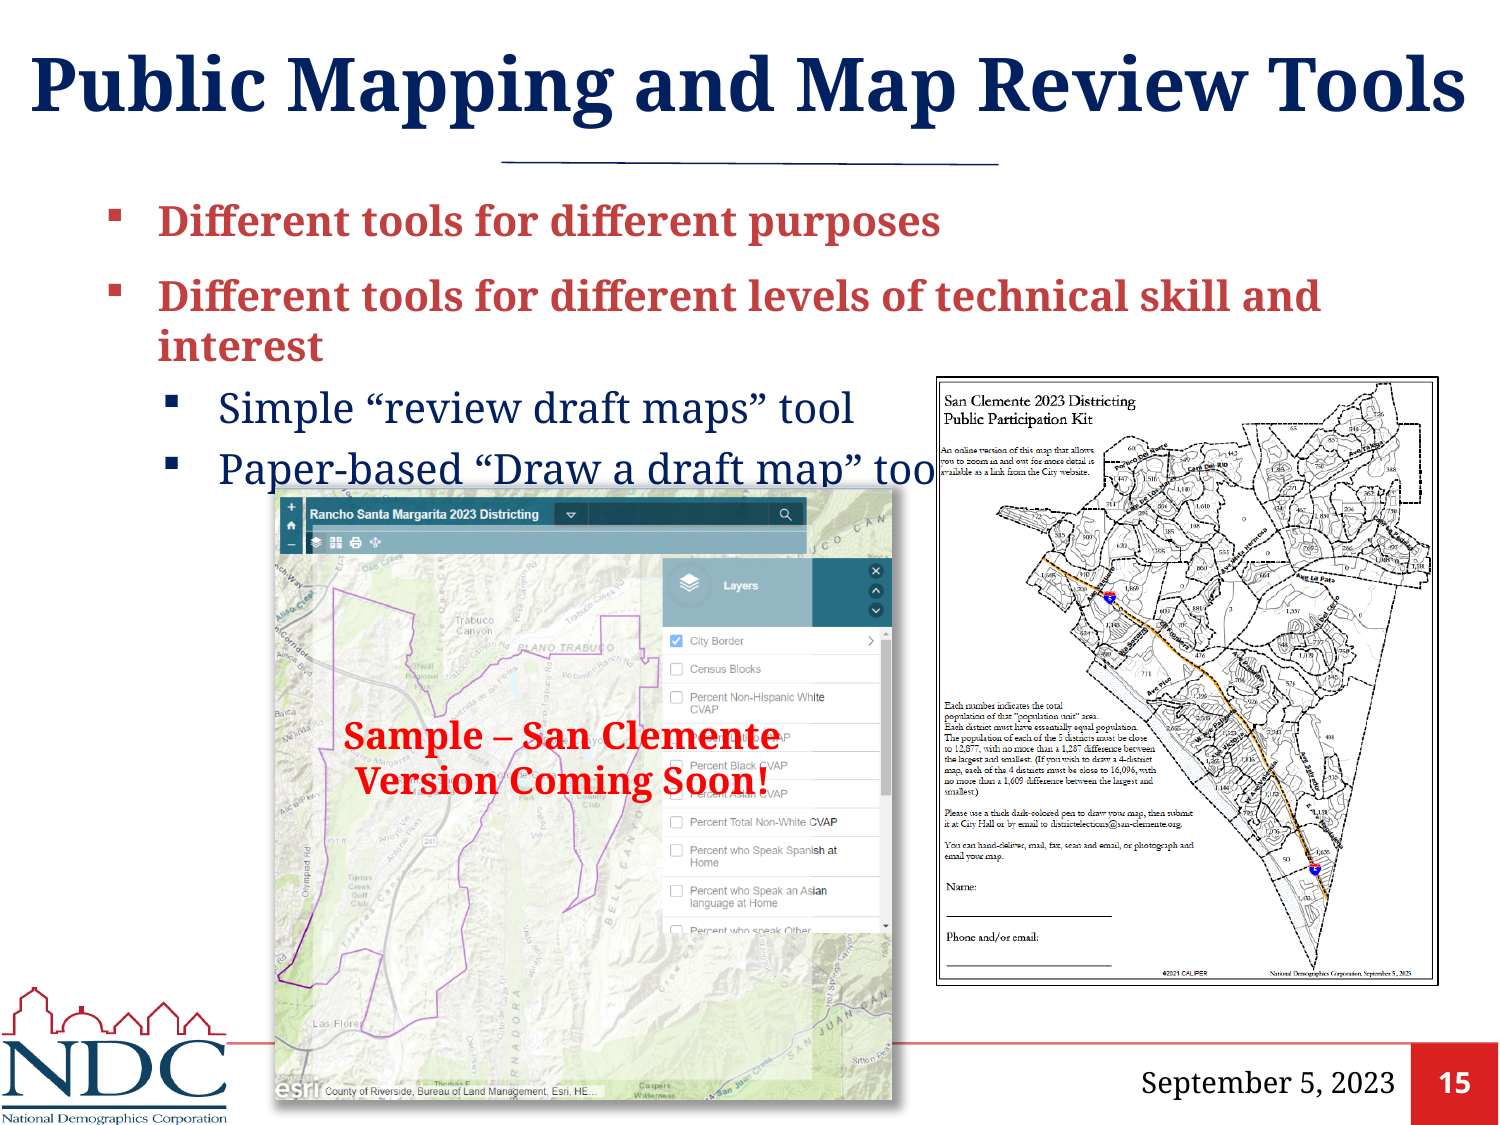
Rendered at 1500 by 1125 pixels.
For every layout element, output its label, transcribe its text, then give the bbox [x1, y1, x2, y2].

picture [274, 487, 892, 1101]
title Public Mapping and Map Review Tools [12, 0, 1488, 163]
picture [937, 377, 1438, 986]
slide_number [973, 1051, 1411, 1112]
list Different tools for different purposes Different tools for different levels of technical skill and interest Simple “review draft maps” tool Paper-based “Draw a draft map” tool [90, 187, 1398, 828]
